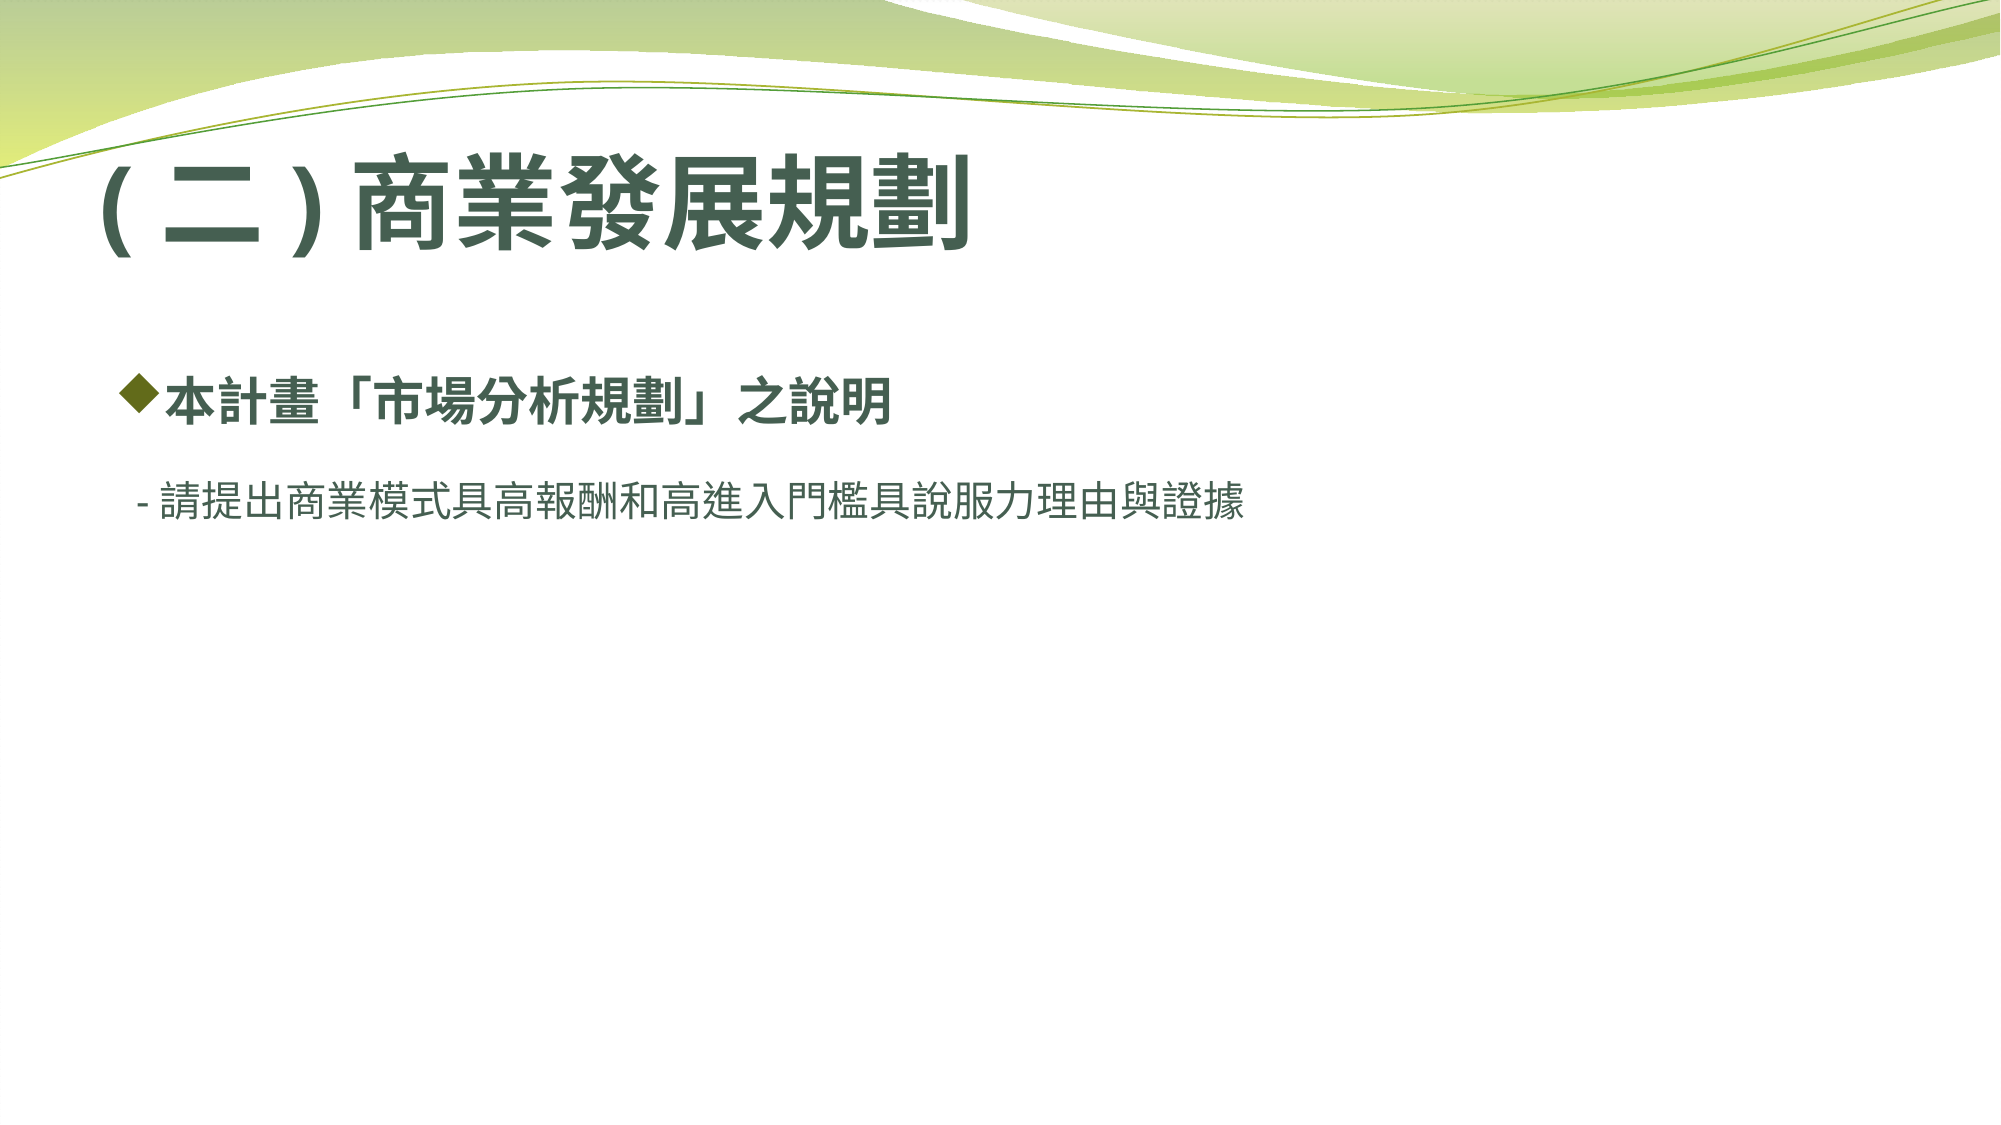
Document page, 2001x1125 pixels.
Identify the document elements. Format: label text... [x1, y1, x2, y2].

list 本計畫「市場分析規劃」之說明 -請提出商業模式具高報酬和高進入門檻具說服力理由與證據 [99, 317, 1900, 1038]
title (二)商業發展規劃 [99, 75, 1900, 263]
